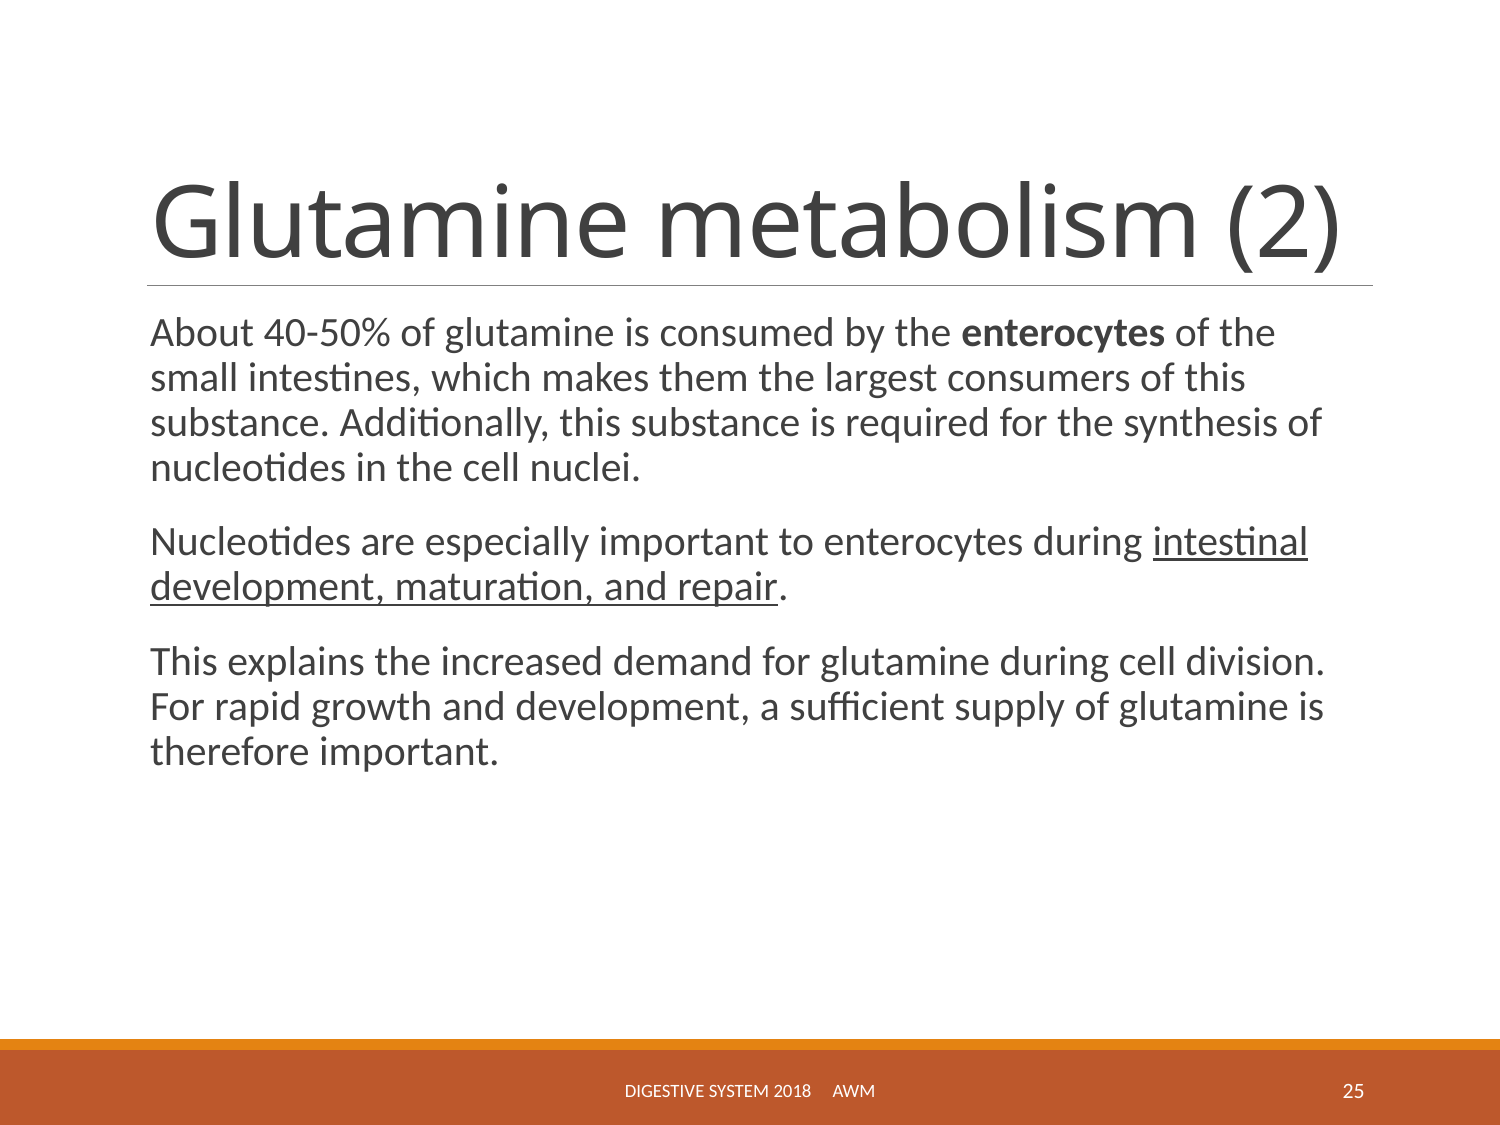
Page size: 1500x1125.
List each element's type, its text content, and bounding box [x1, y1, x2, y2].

footer Digestive System 2018 awm [453, 1059, 1047, 1120]
list About 40-50% of glutamine is consumed by the enterocytes of the small intestines, which makes them the largest consumers of this substance. Additionally, this substance is required for the synthesis of nucleotides in the cell nuclei. Nucleotides are especially important to enterocytes during intestinal development, maturation, and repair. This explains the increased demand for glutamine during cell division. For rapid growth and development, a sufficient supply of glutamine is therefore important. [135, 302, 1373, 963]
title Glutamine metabolism (2) [135, 47, 1373, 285]
slide_number 25 [1218, 1059, 1380, 1120]
